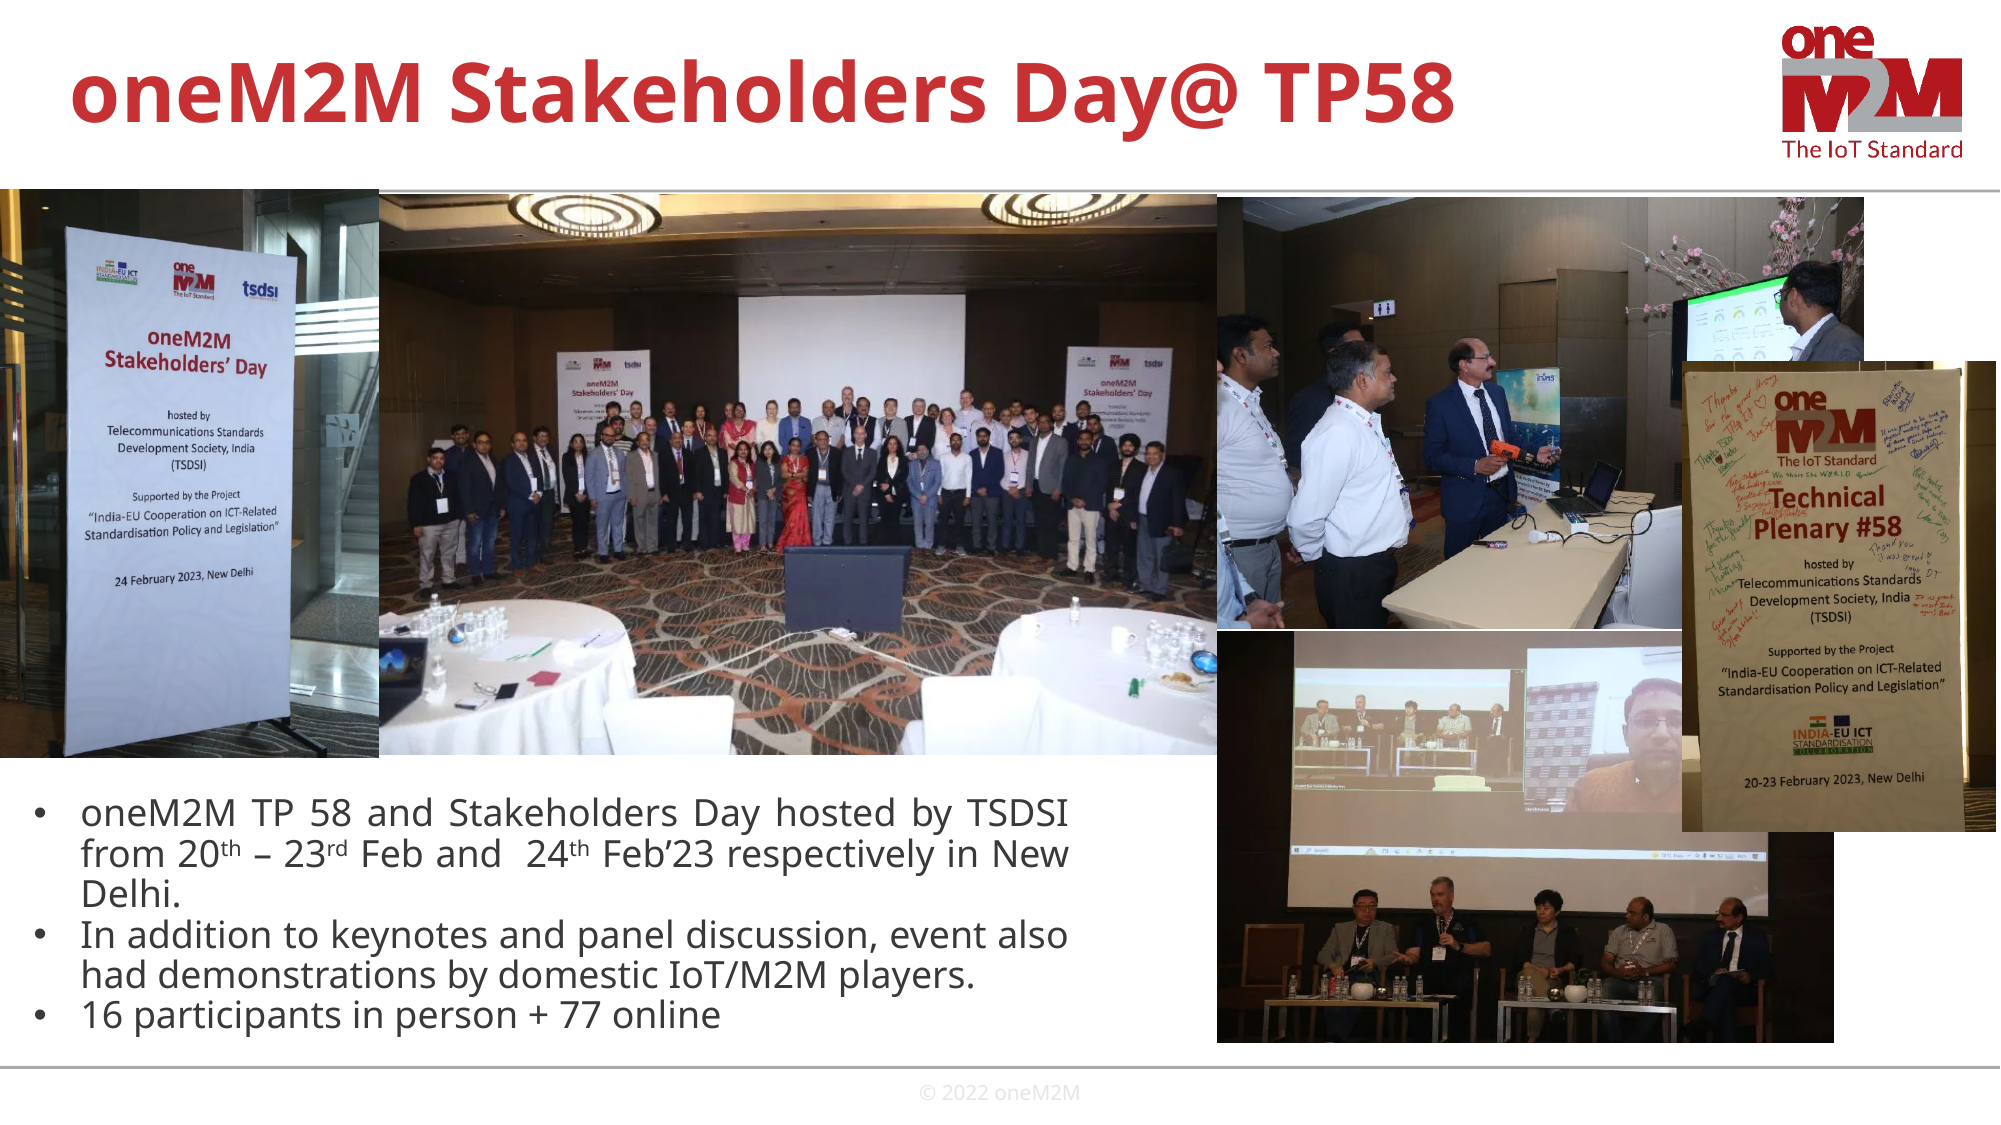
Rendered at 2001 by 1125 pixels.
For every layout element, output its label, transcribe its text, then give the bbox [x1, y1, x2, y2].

picture [1772, 17, 1971, 166]
footer © 2022 oneM2M [662, 1042, 1338, 1103]
title oneM2M Stakeholders Day@ TP58 [54, 0, 1485, 193]
picture [0, 189, 1996, 1043]
text_box oneM2M TP 58 and Stakeholders Day hosted by TSDSI from 20th – 23rd Feb and 24th Feb’23 respectively in New Delhi. In addition to keynotes and panel discussion, event also had demonstrations by domestic IoT/M2M players. 16 participants in person + 77 online [18, 757, 1085, 1075]
